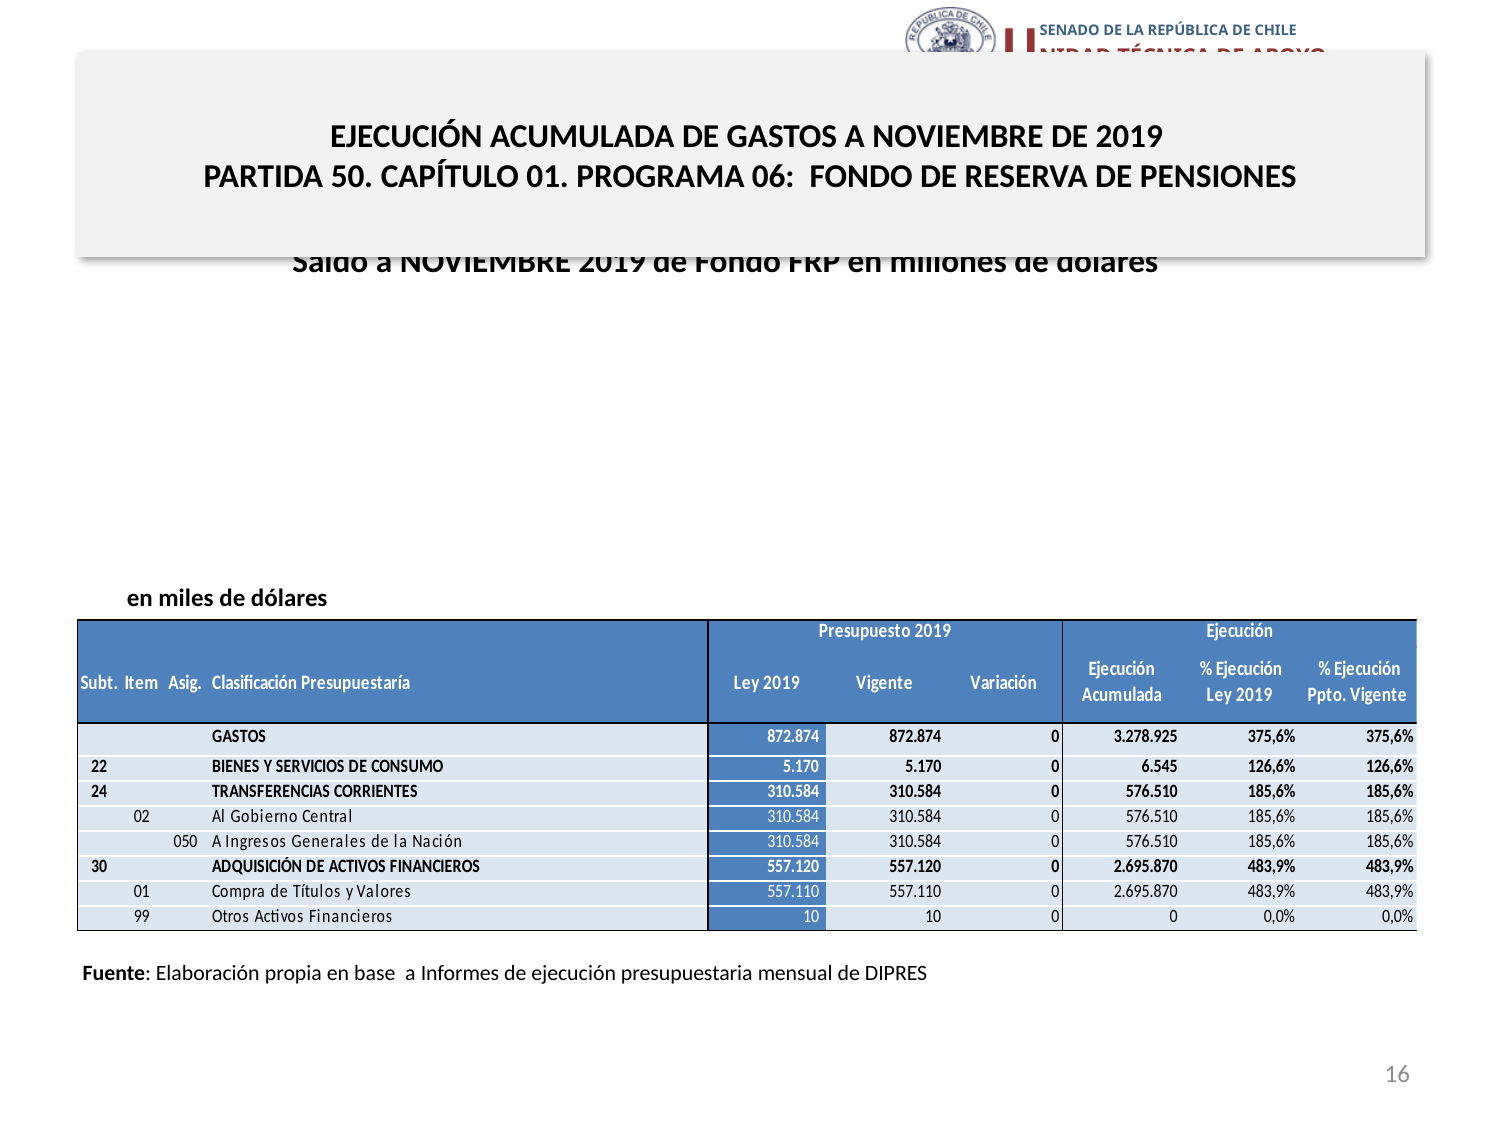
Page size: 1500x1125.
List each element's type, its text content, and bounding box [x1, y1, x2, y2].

picture [905, 7, 998, 52]
text_box Saldo a NOVIEMBRE 2019 de Fondo FRP en millones de dólares [277, 268, 1223, 291]
text_box en miles de dólares [112, 574, 1418, 618]
footer Fuente: Elaboración propia en base a Informes de ejecución presupuestaria mensual de DIPRES [67, 951, 1447, 1012]
slide_number 16 [1074, 1042, 1425, 1103]
picture [76, 619, 1419, 933]
title EJECUCIÓN ACUMULADA DE GASTOS A NOVIEMBRE DE 2019 PARTIDA 50. CAPÍTULO 01. PROGRAMA 06: FONDO DE RESERVA DE PENSIONES [77, 52, 1425, 257]
